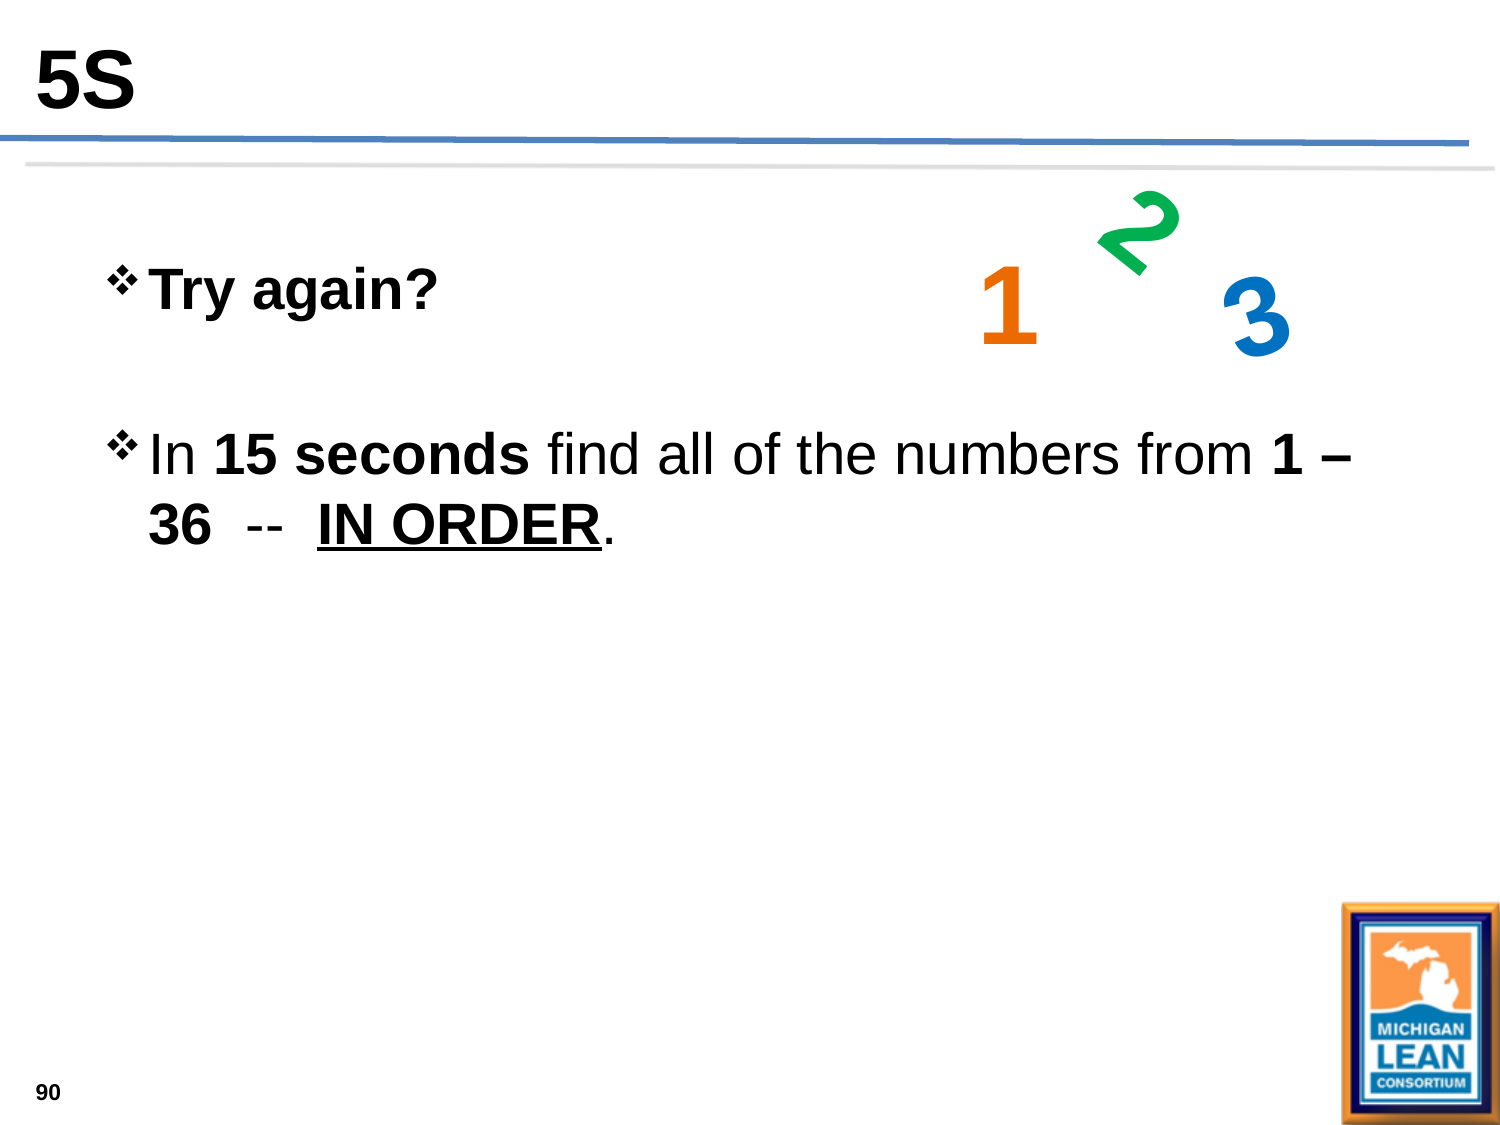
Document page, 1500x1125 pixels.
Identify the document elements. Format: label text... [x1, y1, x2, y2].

text_box 2 [1063, 137, 1230, 313]
text_box 5S [20, 17, 1248, 133]
picture [1327, 889, 1500, 1125]
text_box 3 [1187, 225, 1323, 397]
list Try again? In 15 seconds find all of the numbers from 1 – 36 -- IN ORDER. [88, 243, 1376, 921]
text_box 1 [963, 224, 1056, 375]
slide_number 90 [0, 1067, 97, 1106]
